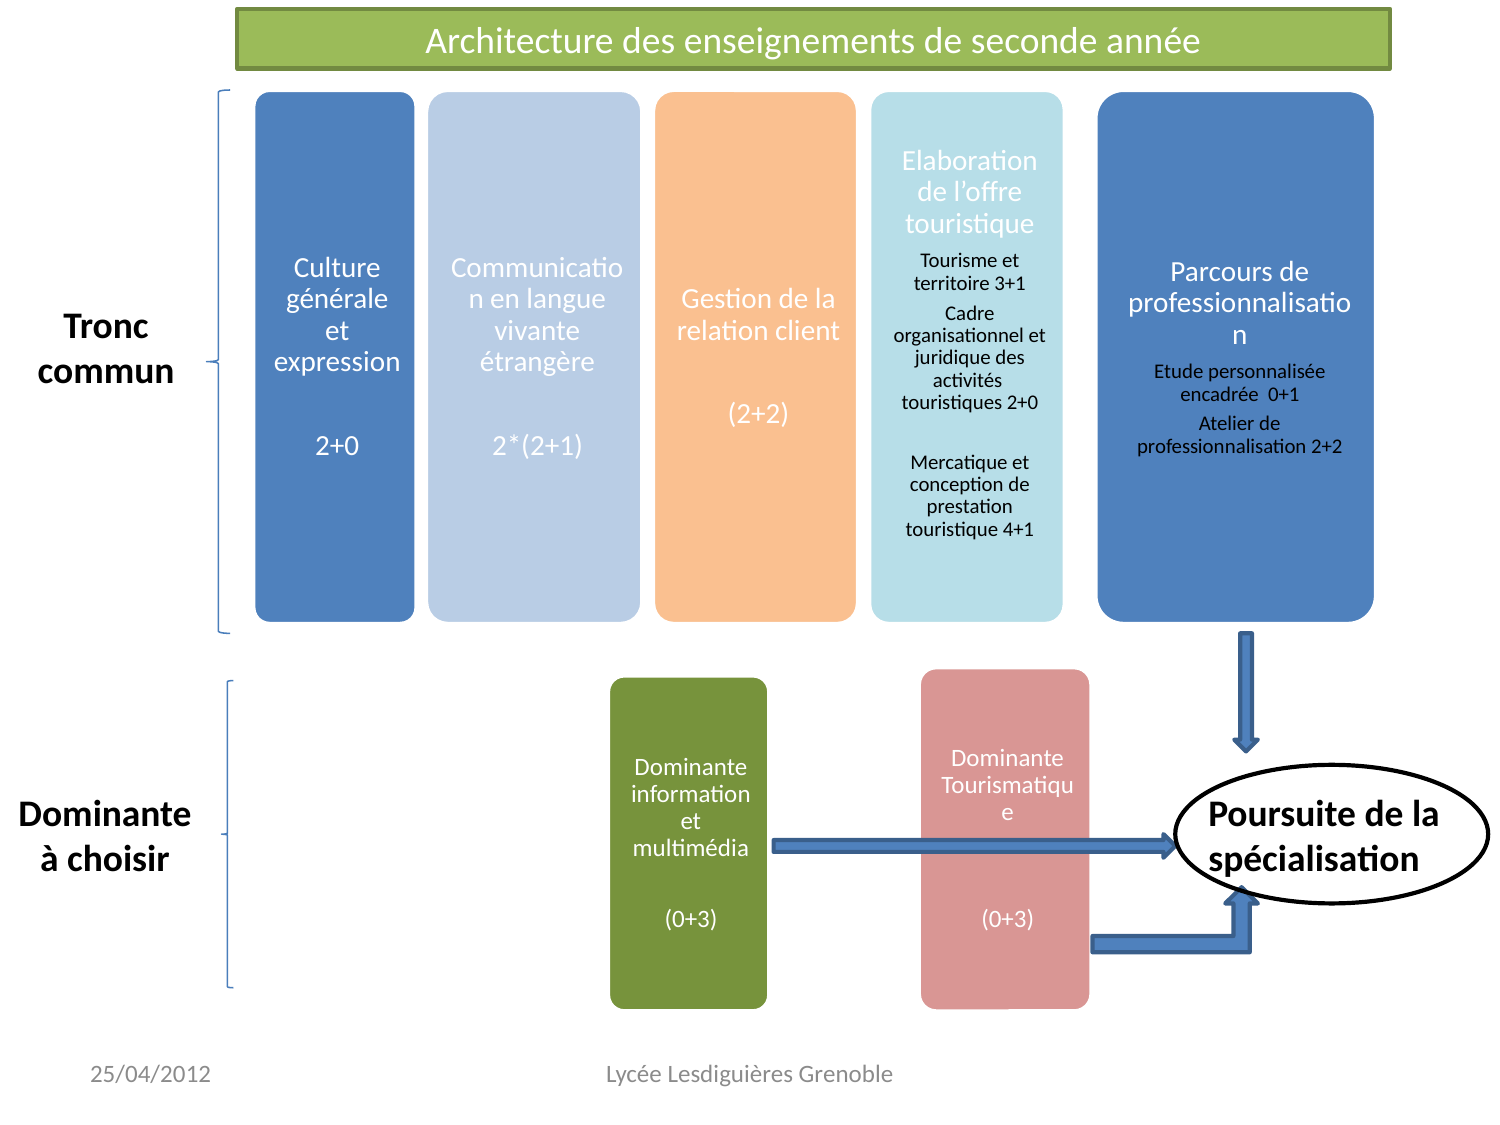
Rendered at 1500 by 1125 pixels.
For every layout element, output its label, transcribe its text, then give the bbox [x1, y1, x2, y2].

text_box [1483, 812, 1491, 856]
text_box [249, 89, 1424, 1012]
text_box Tronc commun [17, 293, 195, 399]
text_box [1427, 886, 1442, 892]
text_box [205, 89, 231, 635]
footer Lycée Lesdiguières Grenoble [512, 1042, 988, 1103]
text_box Poursuite de la spécialisation [1427, 781, 1483, 886]
text_box [220, 679, 234, 989]
text_box Dominante à choisir [0, 781, 211, 886]
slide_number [75, 1042, 425, 1103]
text_box [1427, 776, 1438, 781]
text_box Architecture des enseignements de seconde année [235, 7, 1392, 71]
